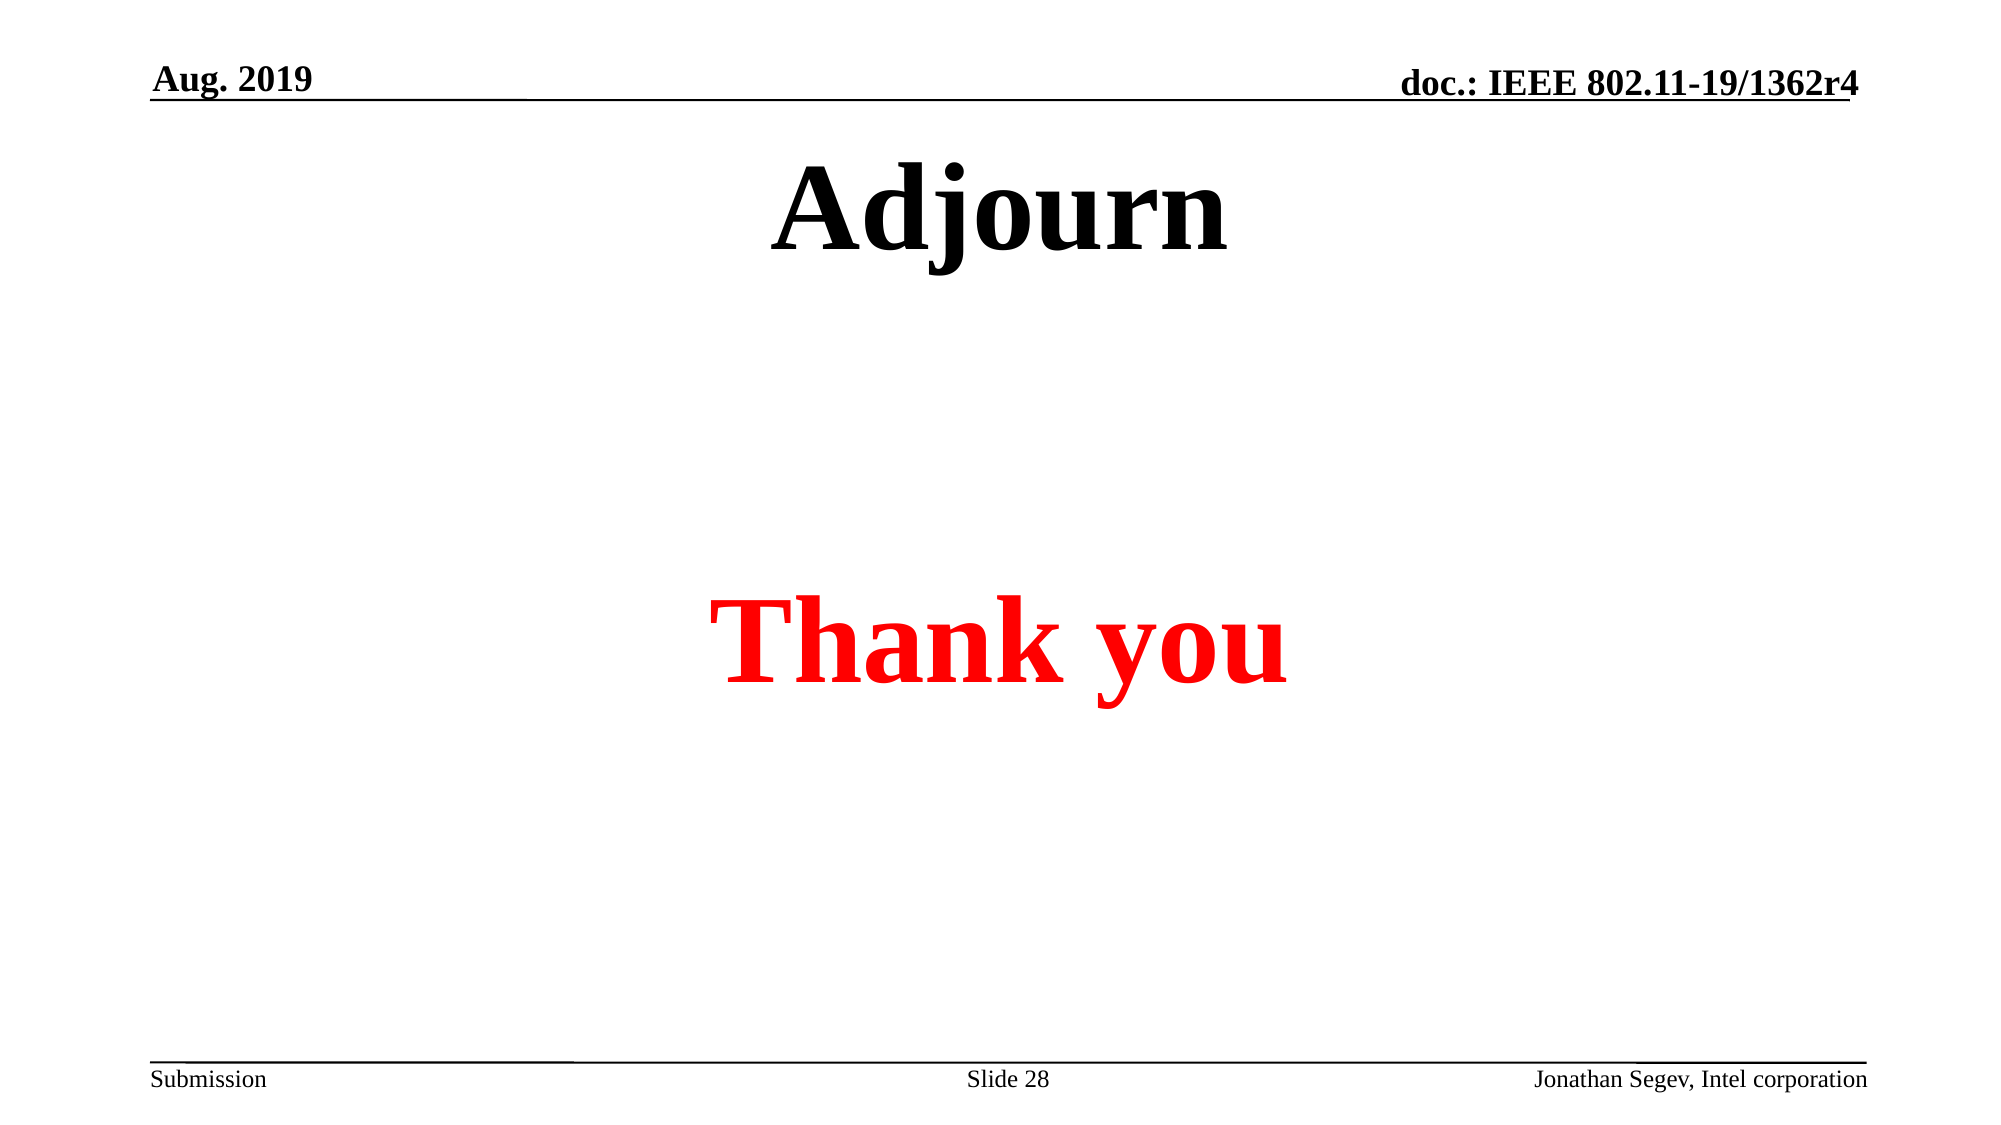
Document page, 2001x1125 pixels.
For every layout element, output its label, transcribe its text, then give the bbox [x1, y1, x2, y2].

title Adjourn [149, 112, 1850, 288]
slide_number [152, 54, 563, 100]
slide_number Slide 28 [950, 1061, 1067, 1123]
footer Jonathan Segev, Intel corporation [1171, 1061, 1869, 1093]
list Thank you [149, 324, 1850, 1000]
